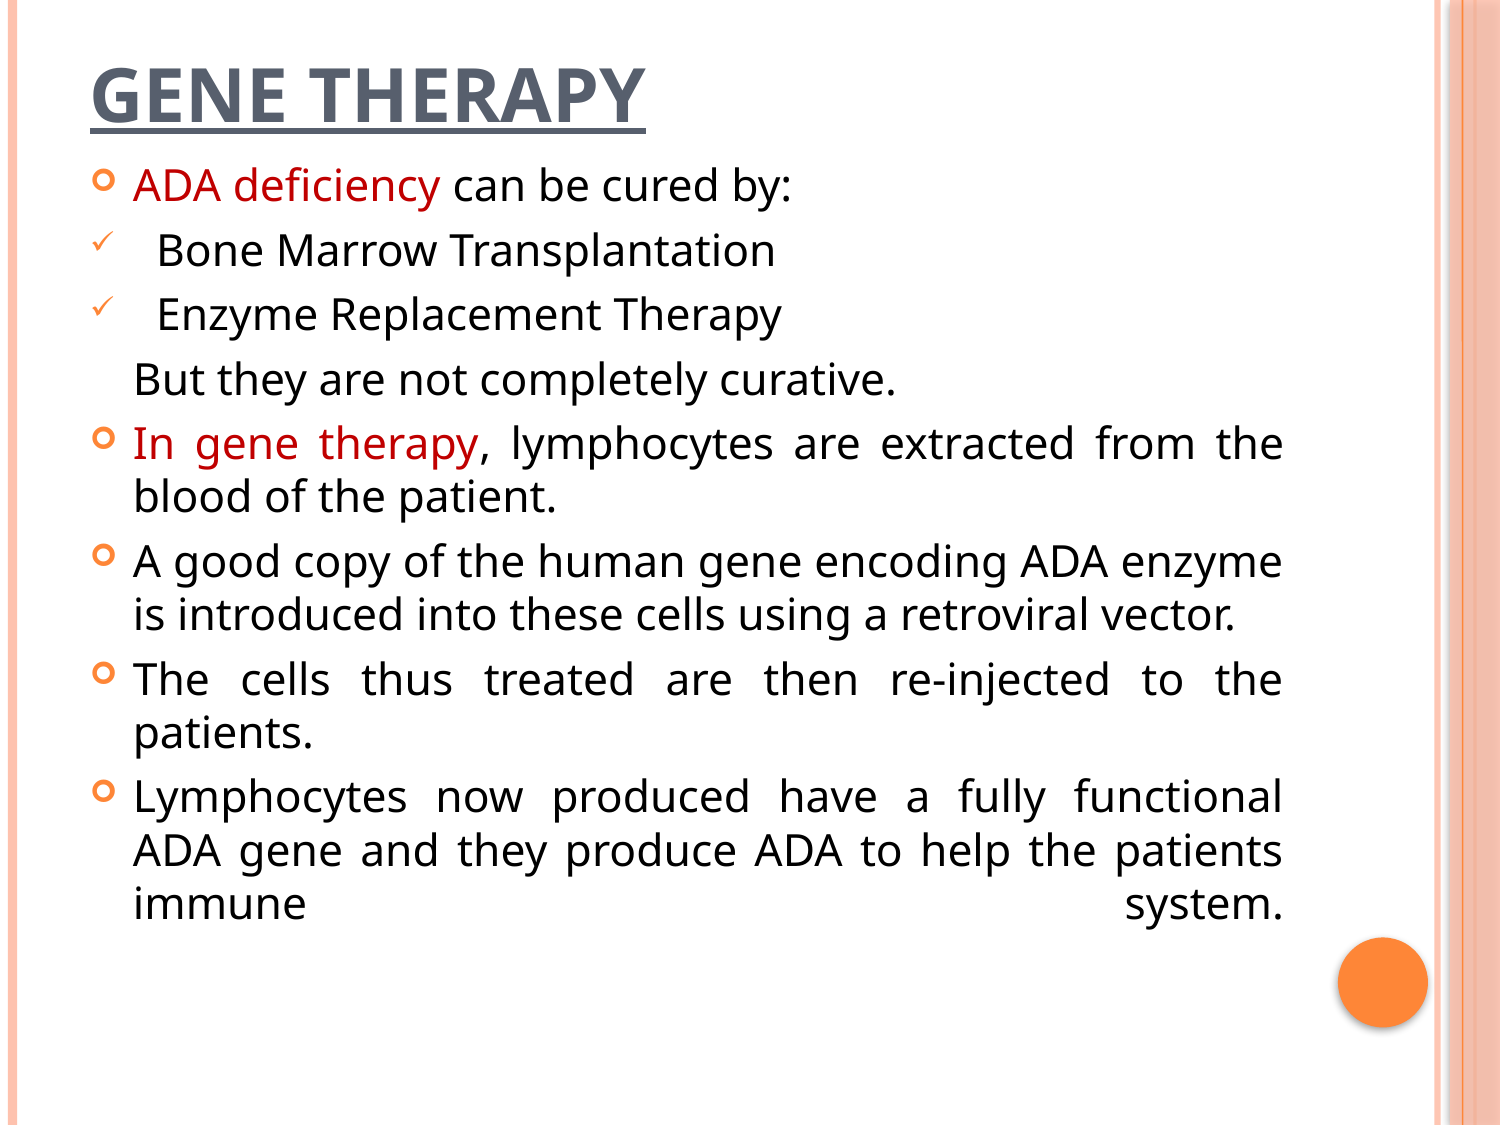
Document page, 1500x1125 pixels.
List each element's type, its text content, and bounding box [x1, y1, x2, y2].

list ADA deficiency can be cured by: Bone Marrow Transplantation Enzyme Replacement Therapy But they are not completely curative. In gene therapy, lymphocytes are extracted from the blood of the patient. A good copy of the human gene encoding ADA enzyme is introduced into these cells using a retroviral vector. The cells thus treated are then re-injected to the patients. Lymphocytes now produced have a fully functional ADA gene and they produce ADA to help the patients immune system. [75, 149, 1300, 1062]
title Gene Therapy [75, 37, 1288, 145]
